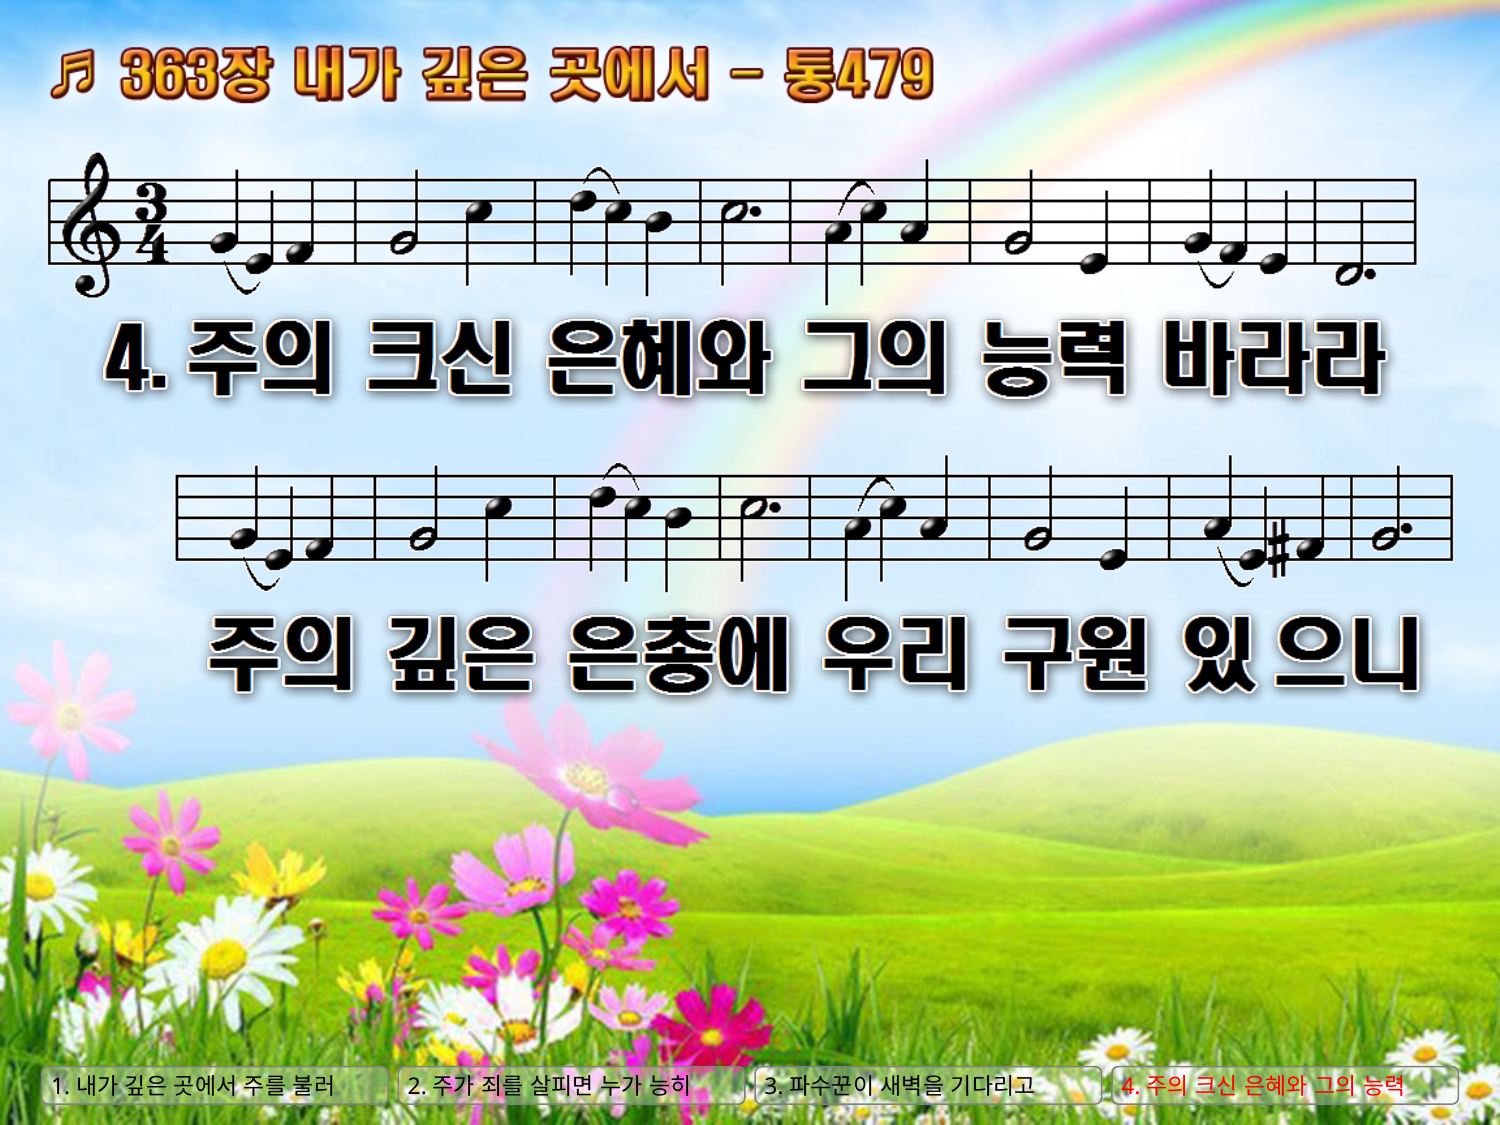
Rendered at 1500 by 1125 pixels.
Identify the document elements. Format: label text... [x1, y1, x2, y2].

text_box 4.주의 크신 은혜와 그의 능력 [1111, 1066, 1459, 1105]
picture [0, 0, 1500, 1125]
text_box 1.내가 깊은 곳에서 주를 불러 [41, 1066, 389, 1105]
text_box 2.주가 죄를 살피면 누가 능히 [398, 1066, 745, 1105]
text_box 3.파수꾼이 새벽을 기다리고 [755, 1066, 1102, 1105]
